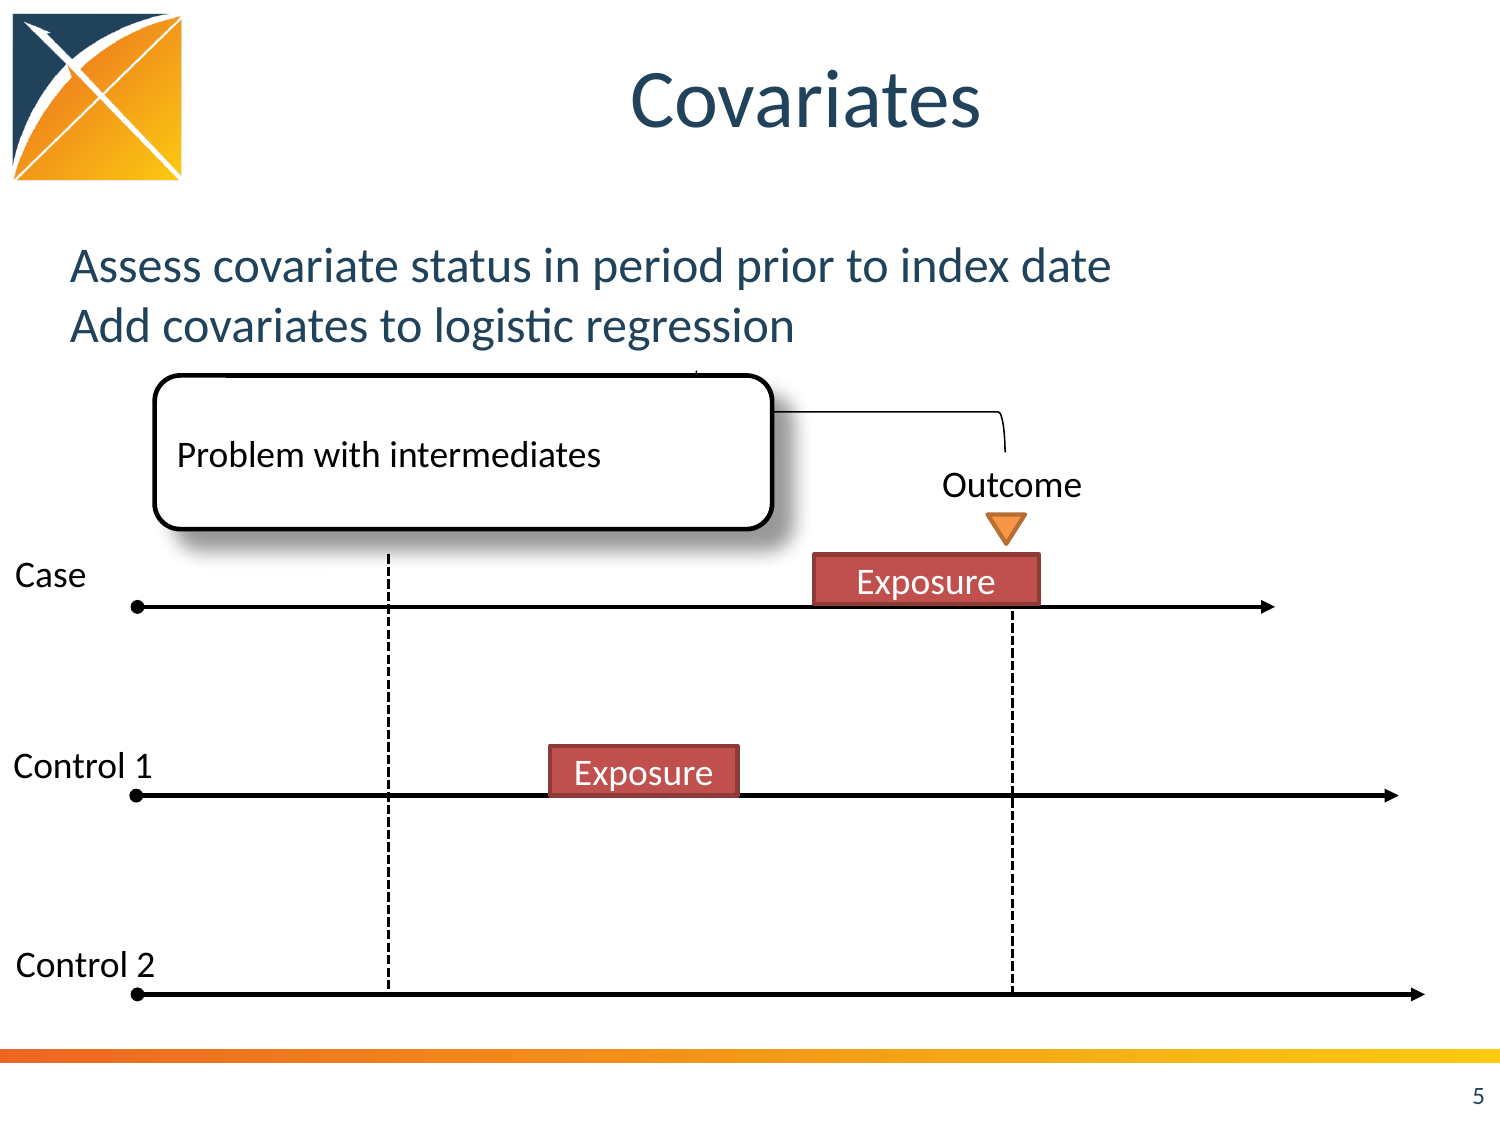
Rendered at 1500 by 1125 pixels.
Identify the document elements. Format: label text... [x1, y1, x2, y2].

picture [0, 0, 206, 200]
title Covariates [187, 24, 1425, 163]
text_box Case [0, 542, 102, 603]
slide_number 5 [1149, 1065, 1500, 1125]
text_box Exposure [812, 552, 1041, 606]
text_box Outcome [927, 452, 1098, 513]
text_box [805, 411, 1006, 453]
text_box Assess covariate status in period prior to index date Add covariates to logistic regression [55, 224, 1480, 360]
text_box Control 1 [0, 733, 169, 794]
text_box Problem with intermediates [152, 373, 775, 532]
text_box Exposure [548, 744, 740, 794]
text_box Control 2 [1, 932, 171, 993]
text_box [985, 512, 1027, 546]
